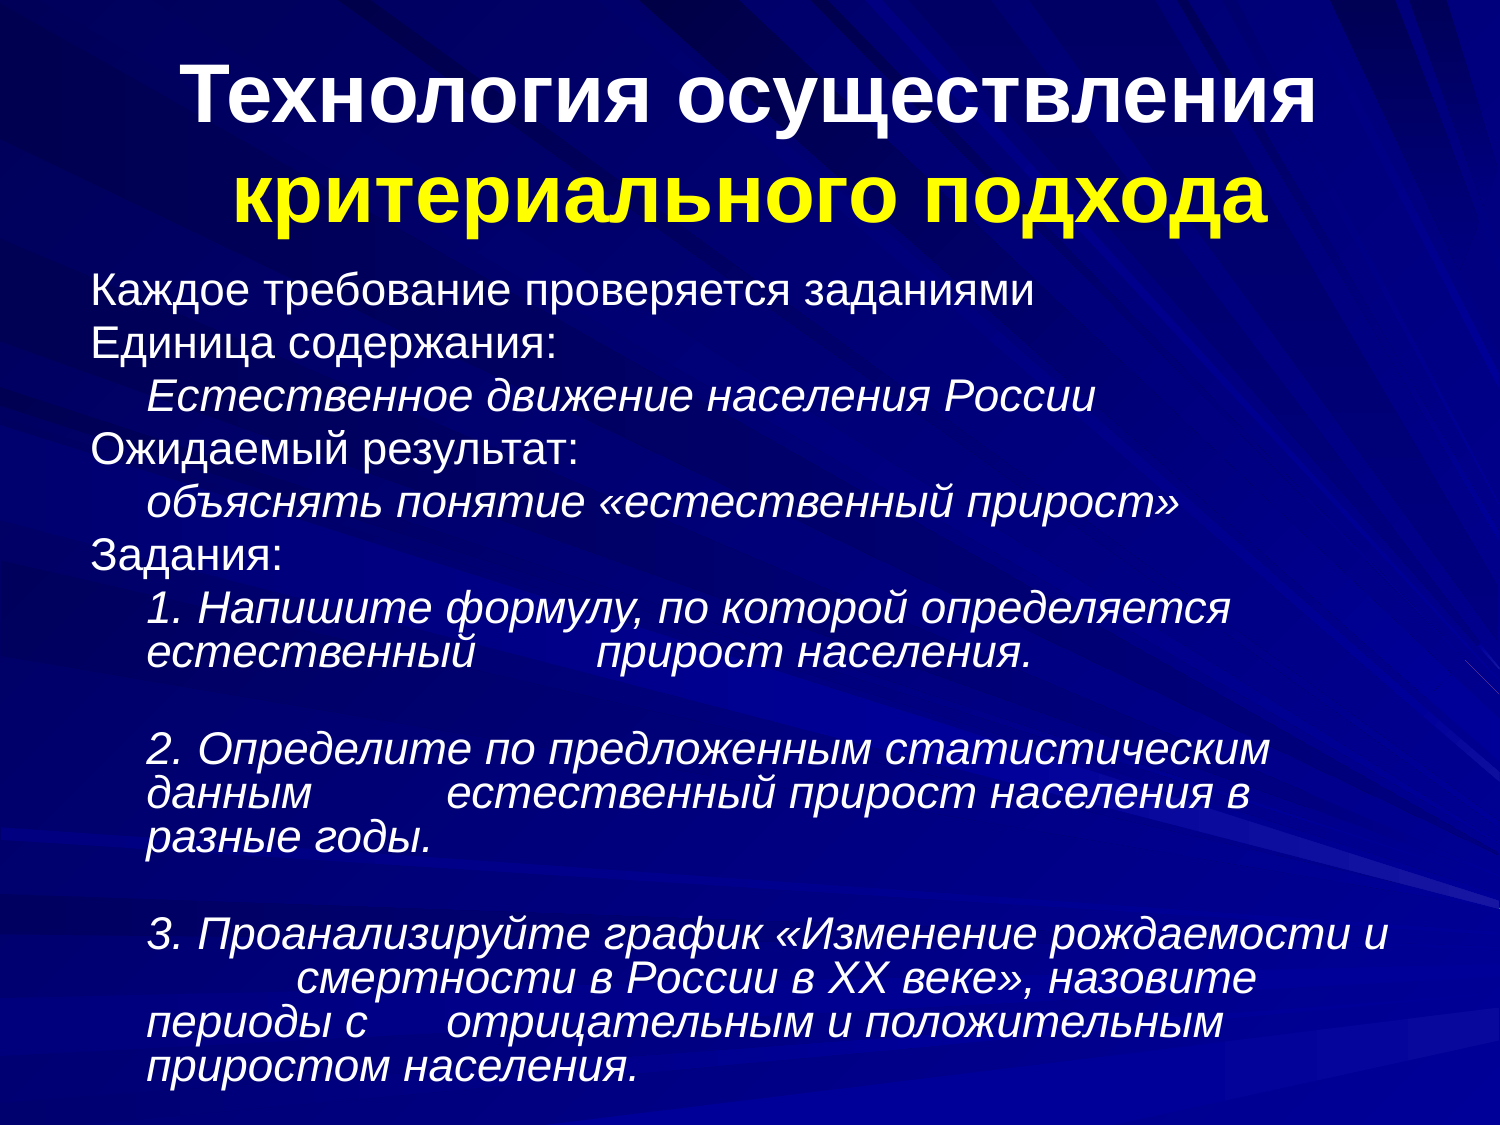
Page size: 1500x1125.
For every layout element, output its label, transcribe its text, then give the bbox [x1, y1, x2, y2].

title Технология осуществления критериального подхода [74, 45, 1426, 234]
list Каждое требование проверяется заданиями Единица содержания: Естественное движение населения России Ожидаемый результат: объяснять понятие «естественный прирост» Задания: 1. Напишите формулу, по которой определяется естественный прирост населения. 2. Определите по предложенным статистическим данным естественный прирост населения в разные годы. 3. Проанализируйте график «Изменение рождаемости и смертности в России в XX веке», назовите периоды с отрицательным и положительным приростом населения. [74, 262, 1426, 1125]
